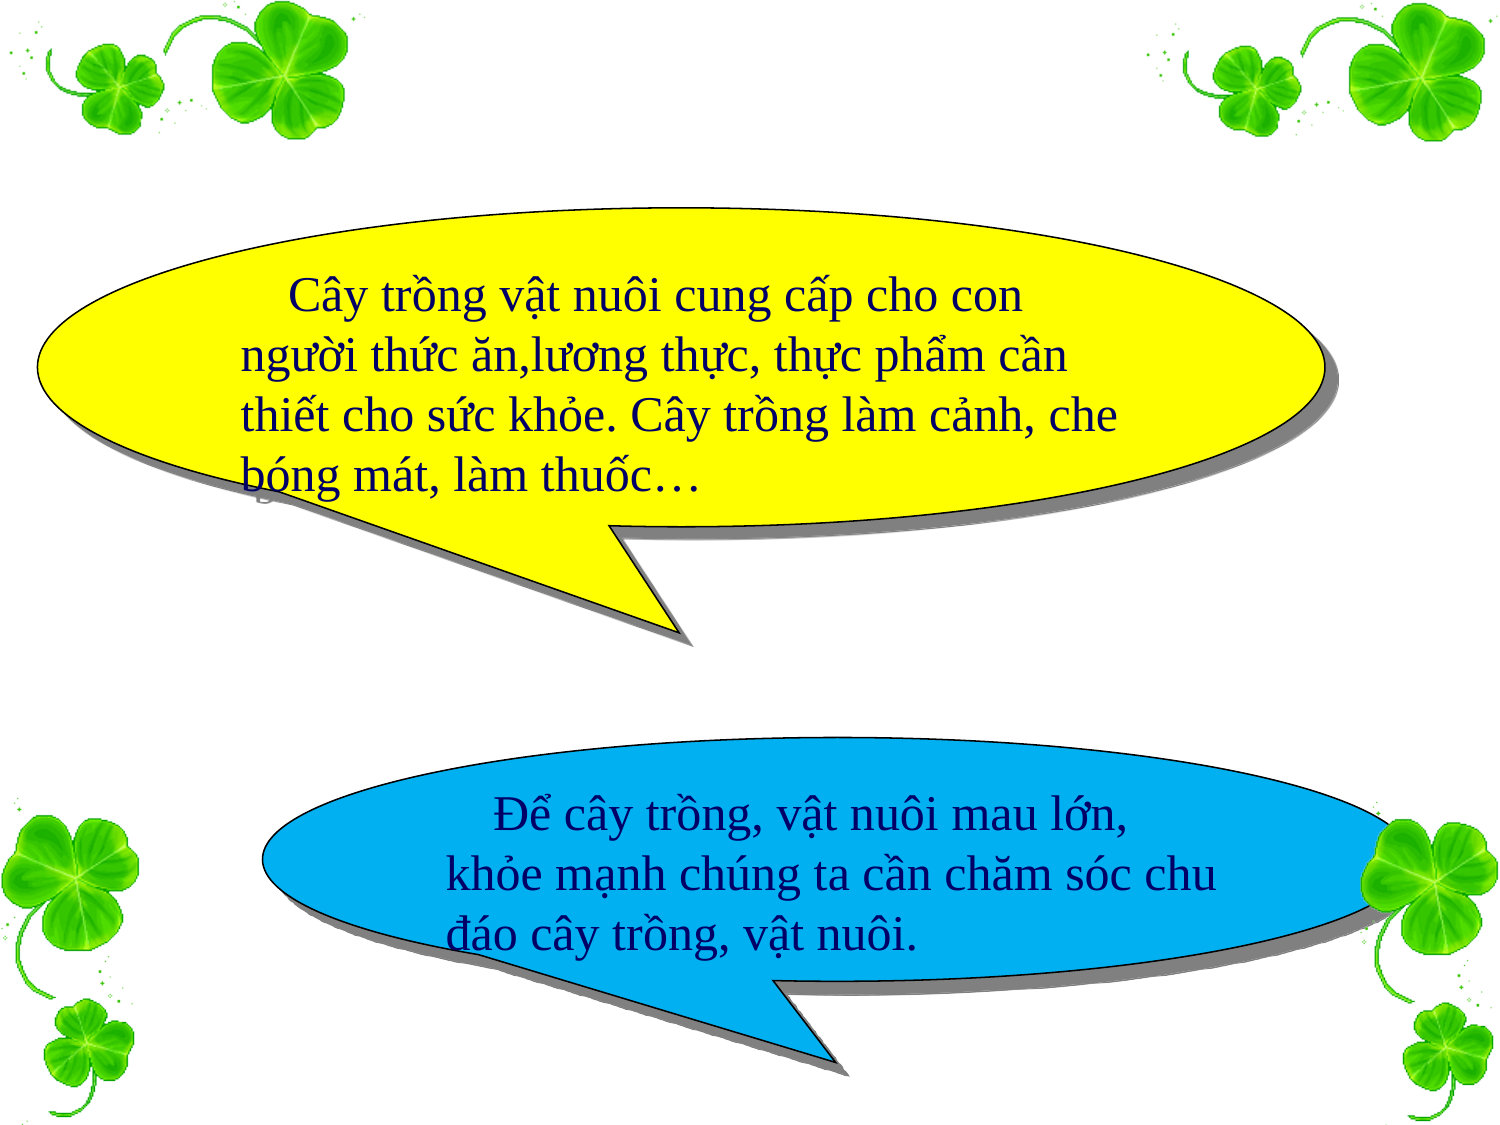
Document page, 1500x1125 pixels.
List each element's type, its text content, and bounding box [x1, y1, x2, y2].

picture [1, 0, 375, 258]
picture [1359, 791, 1500, 1125]
text_box Để cây trồng, vật nuôi mau lớn, khỏe mạnh chúng ta cần chăm sóc chu đáo cây trồng, vật nuôi. [262, 737, 1354, 1063]
picture [0, 787, 141, 1125]
text_box Cây trồng vật nuôi cung cấp cho con người thức ăn,lương thực, thực phẩm cần thiết cho sức khỏe. Cây trồng làm cảnh, che bóng mát, làm thuốc… [37, 207, 1325, 633]
picture [1138, 0, 1500, 260]
